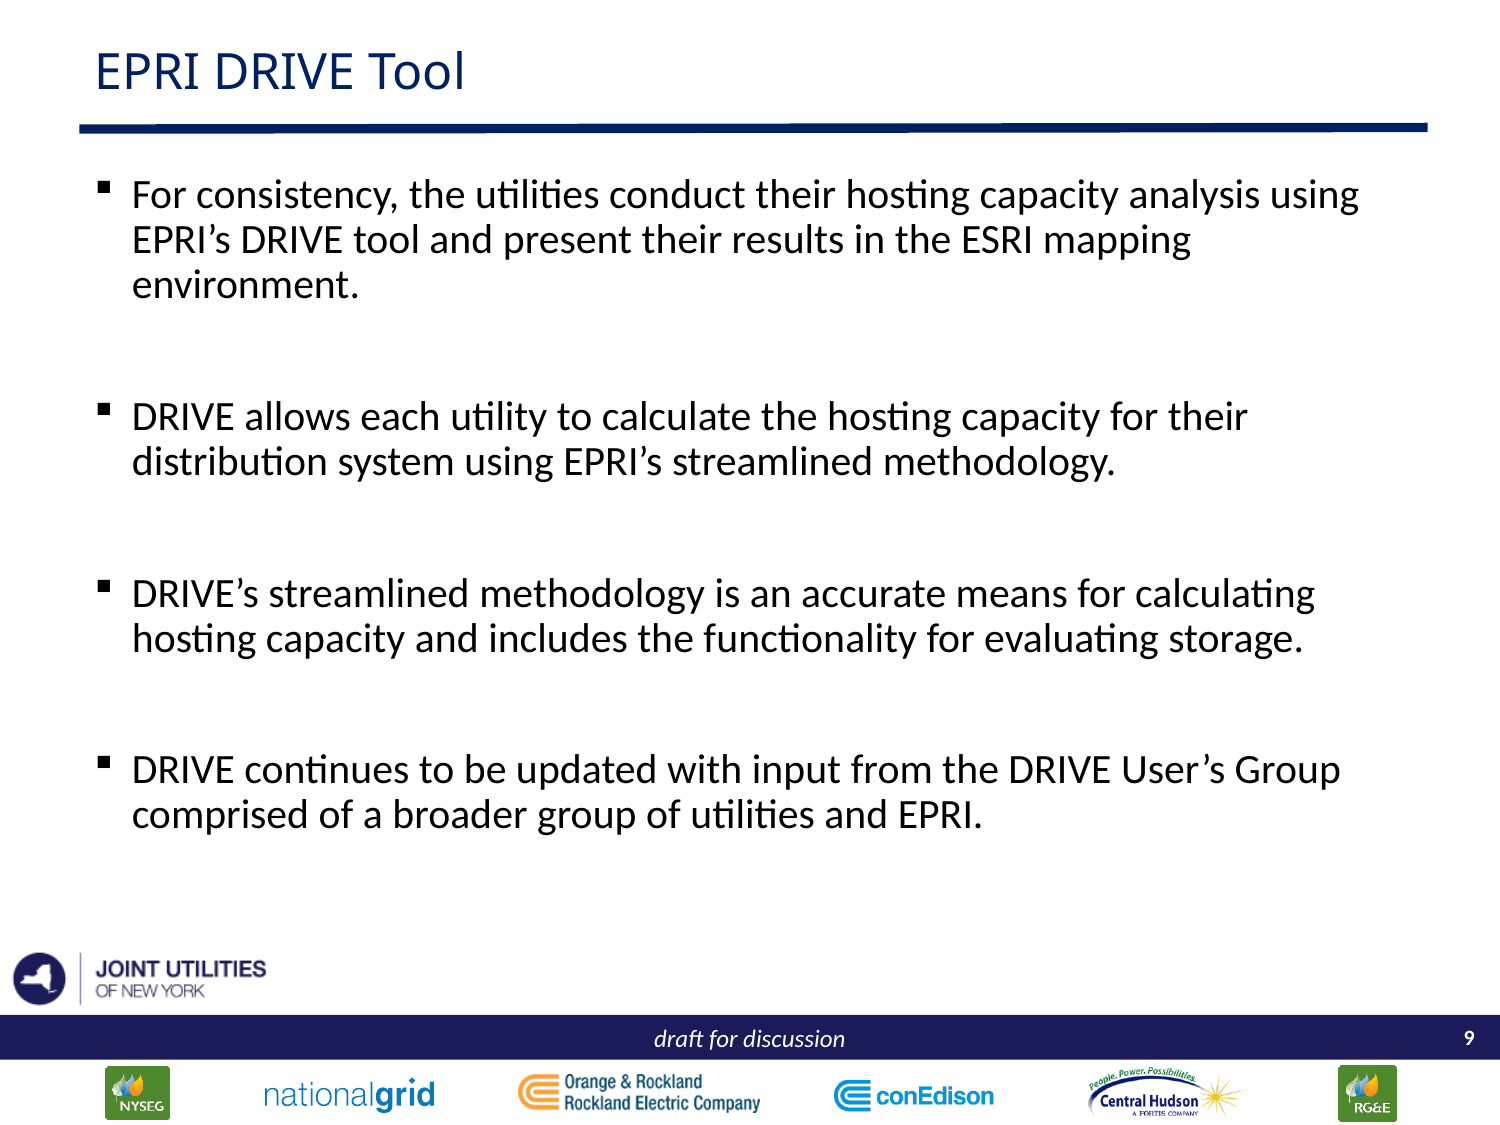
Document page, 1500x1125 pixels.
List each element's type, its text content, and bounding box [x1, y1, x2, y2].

picture [518, 1074, 760, 1113]
list For consistency, the utilities conduct their hosting capacity analysis using EPRI’s DRIVE tool and present their results in the ESRI mapping environment. DRIVE allows each utility to calculate the hosting capacity for their distribution system using EPRI’s streamlined methodology. DRIVE’s streamlined methodology is an accurate means for calculating hosting capacity and includes the functionality for evaluating storage. DRIVE continues to be updated with input from the DRIVE User’s Group comprised of a broader group of utilities and EPRI. [79, 164, 1428, 944]
title EPRI DRIVE Tool [79, 39, 1428, 107]
picture [832, 1078, 994, 1112]
picture [1338, 1065, 1397, 1122]
picture [6, 945, 274, 1011]
picture [1086, 1065, 1247, 1120]
picture [262, 1074, 437, 1116]
picture [105, 1066, 170, 1120]
